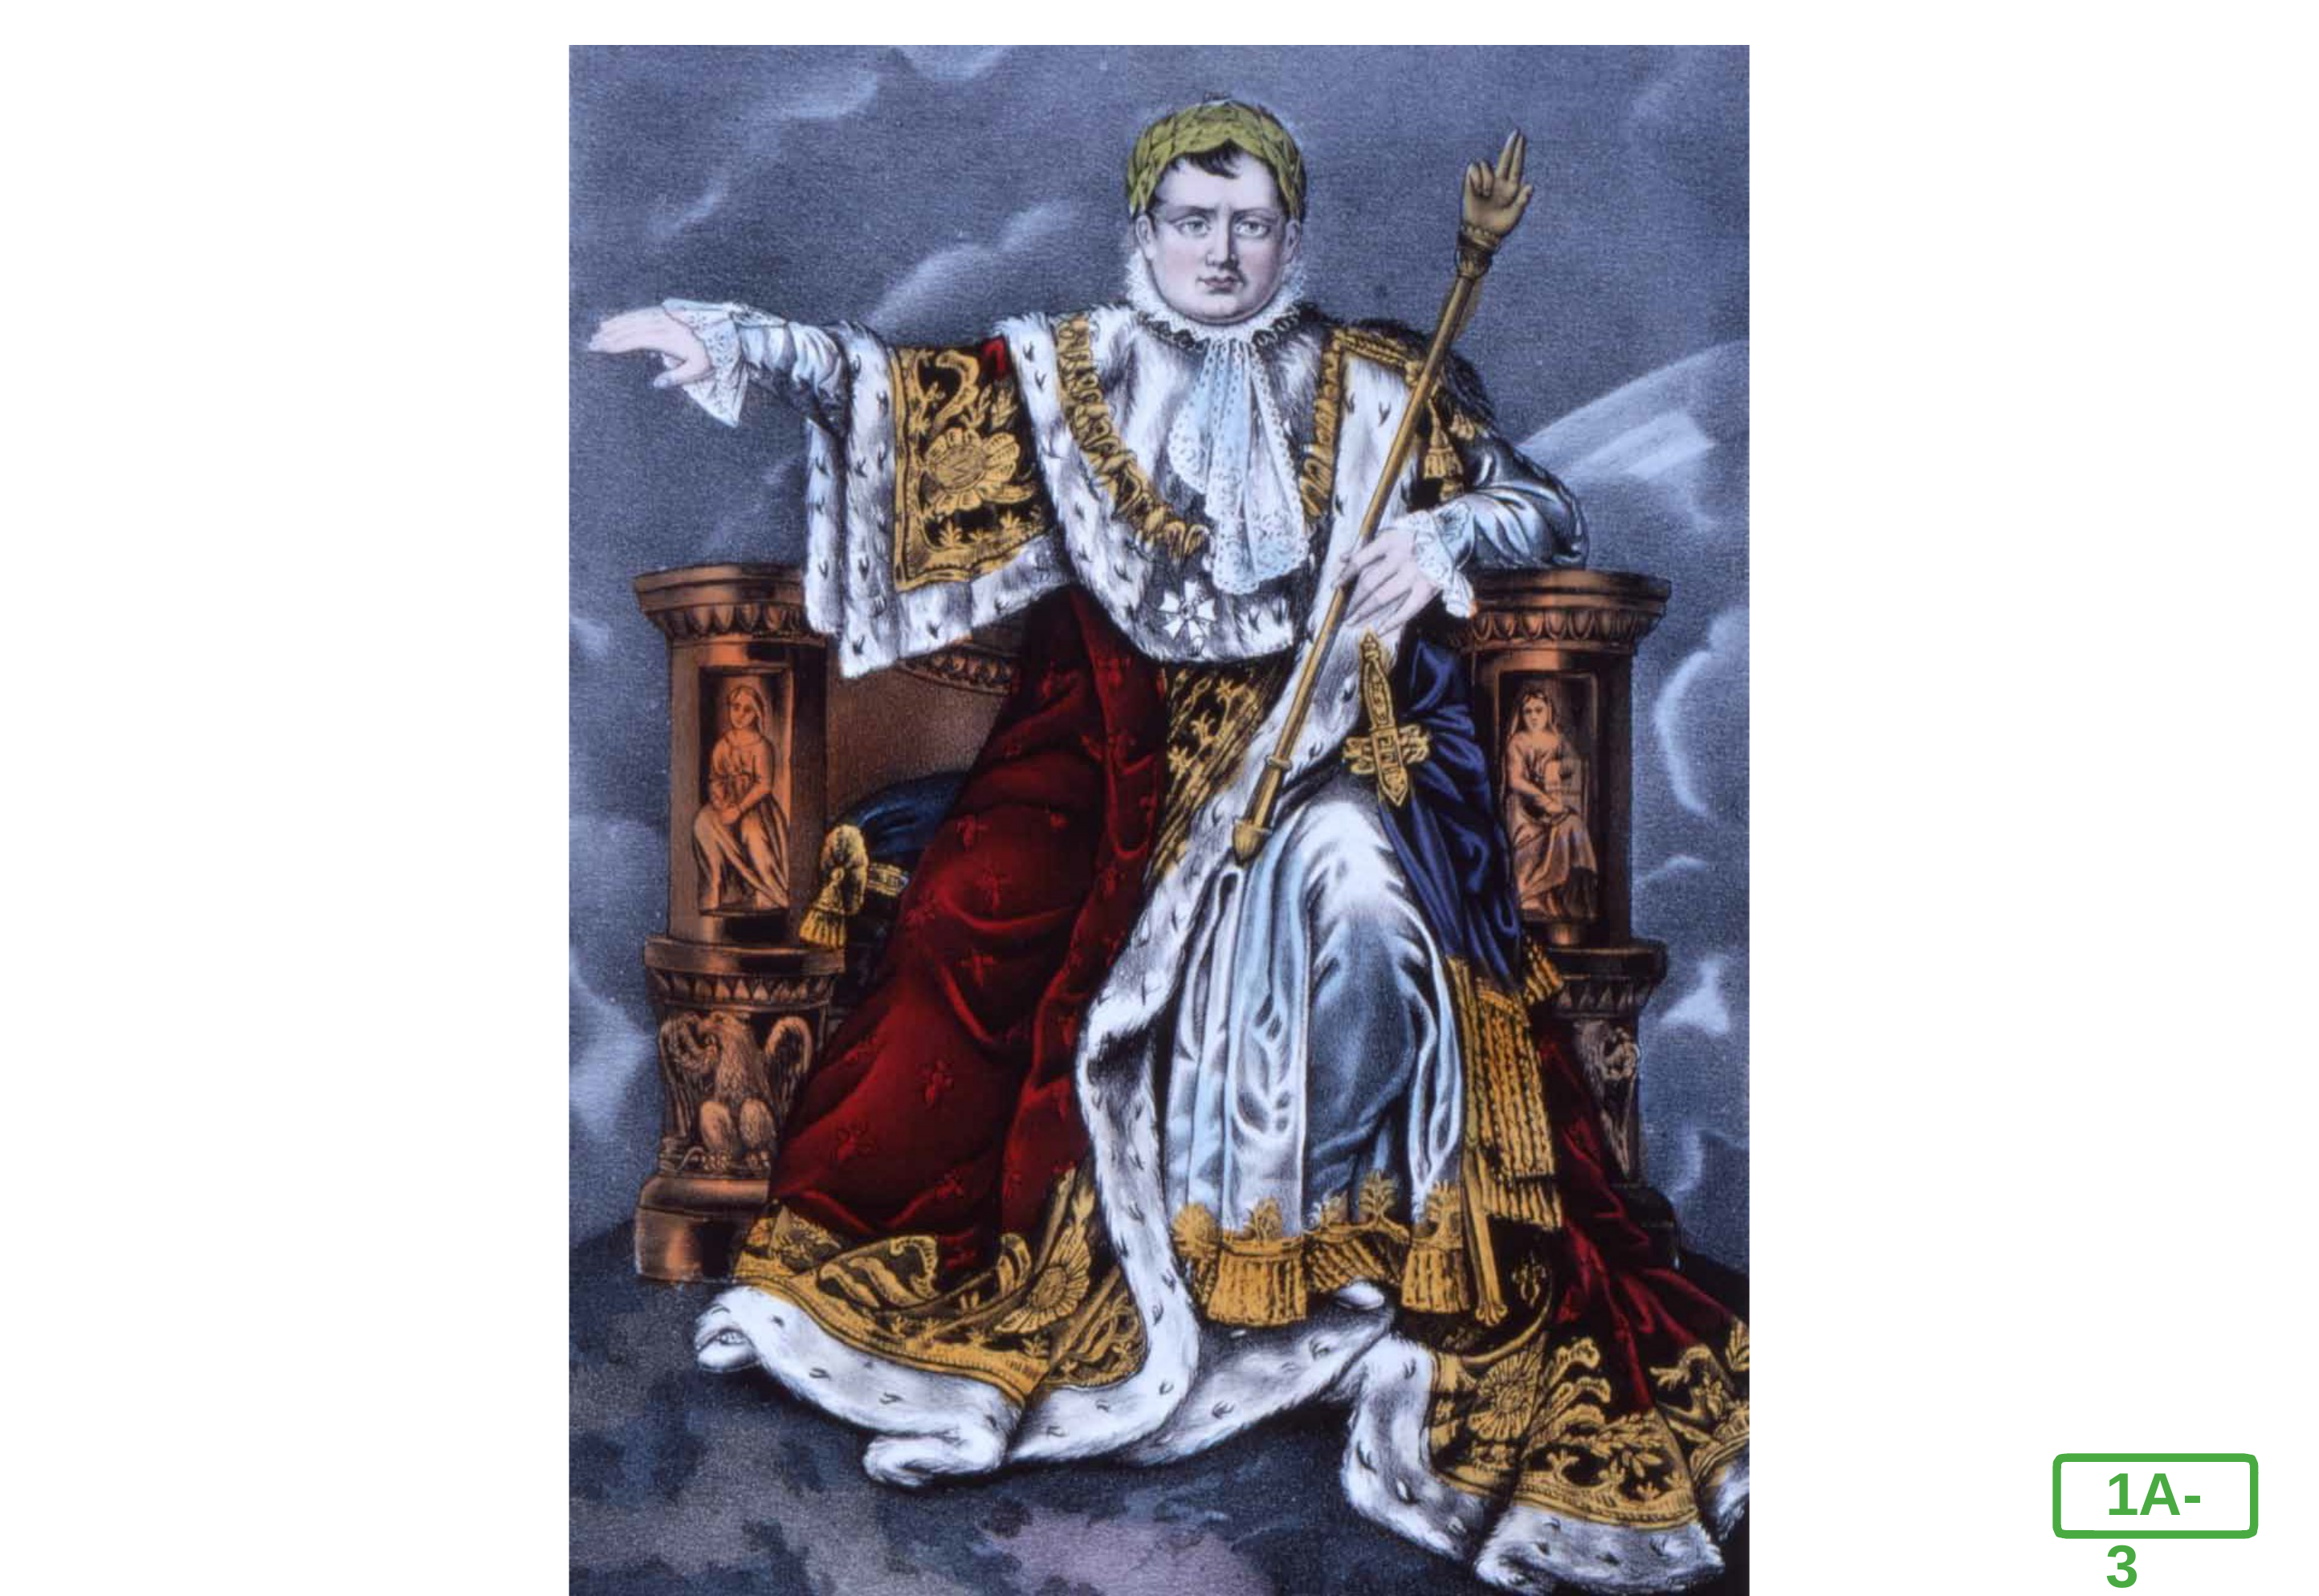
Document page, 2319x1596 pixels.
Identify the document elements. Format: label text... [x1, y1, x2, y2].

text_box [569, 45, 1750, 1596]
slide_number 1A-3 [2097, 1455, 2216, 1596]
